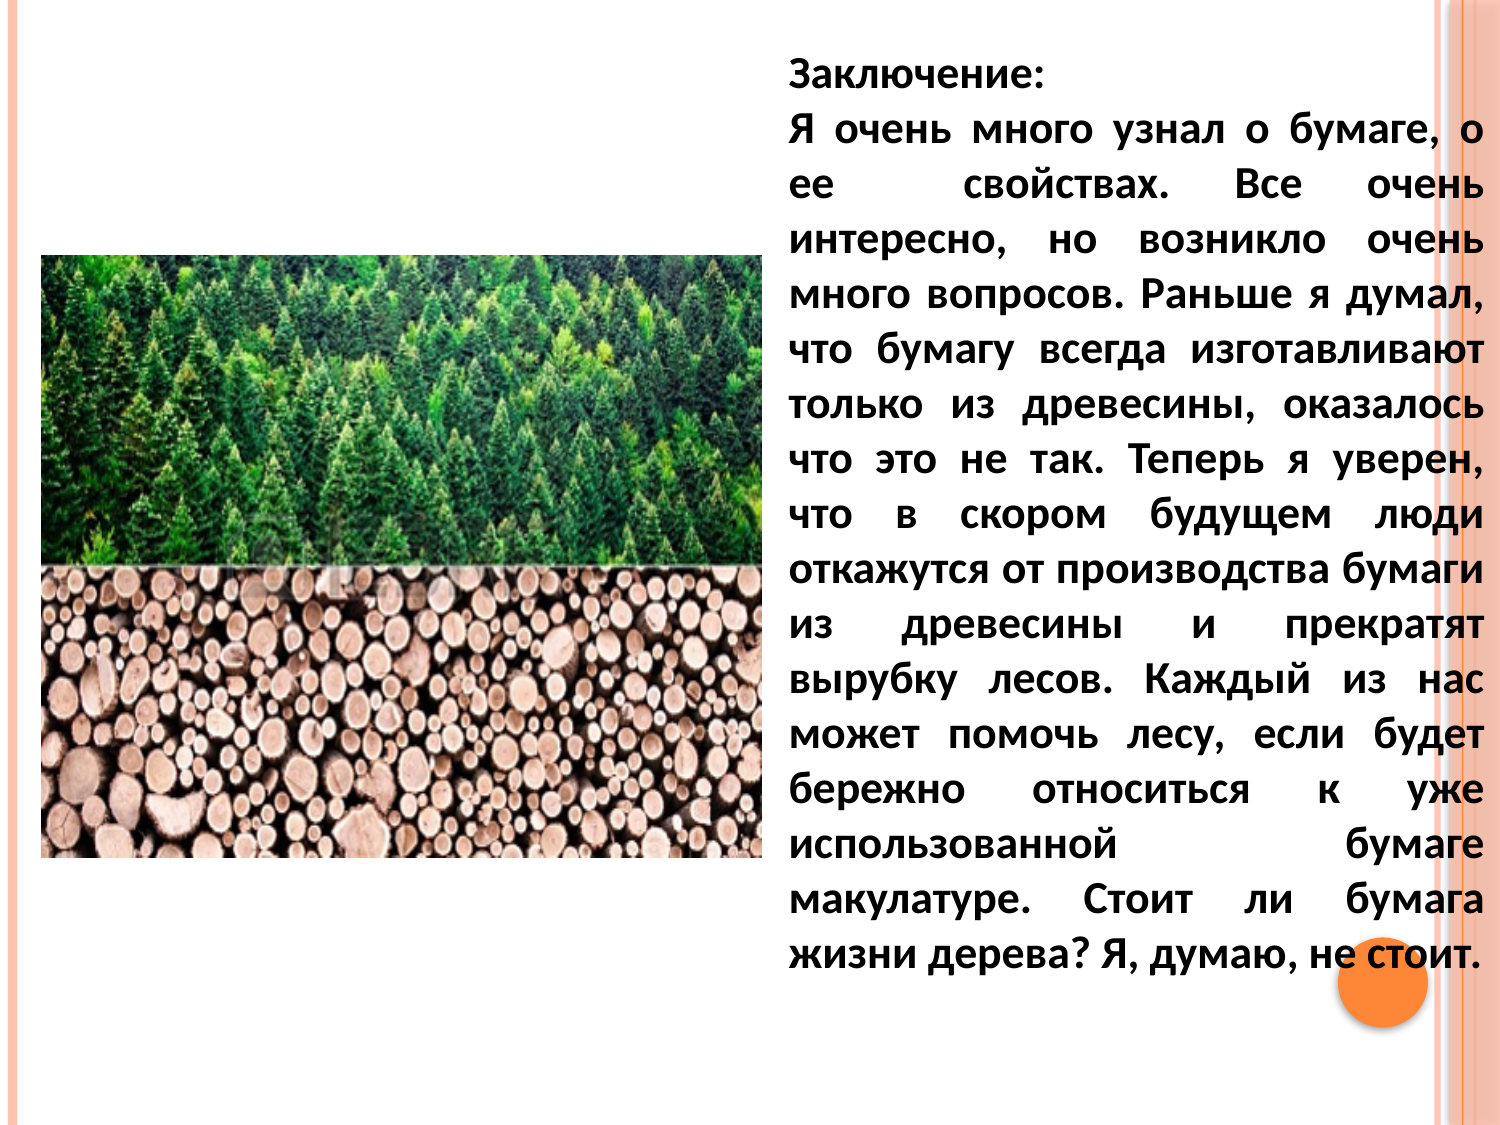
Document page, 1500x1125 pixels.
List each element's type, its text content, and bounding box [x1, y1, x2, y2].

picture [40, 254, 763, 859]
text_box Заключение: Я очень много узнал о бумаге, о ее свойствах. Все очень интересно, но возникло очень много вопросов. Раньше я думал, что бумагу всегда изготавливают только из древесины, оказалось что это не так. Теперь я уверен, что в скором будущем люди откажутся от производства бумаги из древесины и прекратят вырубку лесов. Каждый из нас может помочь лесу, если будет бережно относиться к уже использованной бумаге макулатуре. Стоит ли бумага жизни дерева? Я, думаю, не стоит. [773, 35, 1500, 986]
